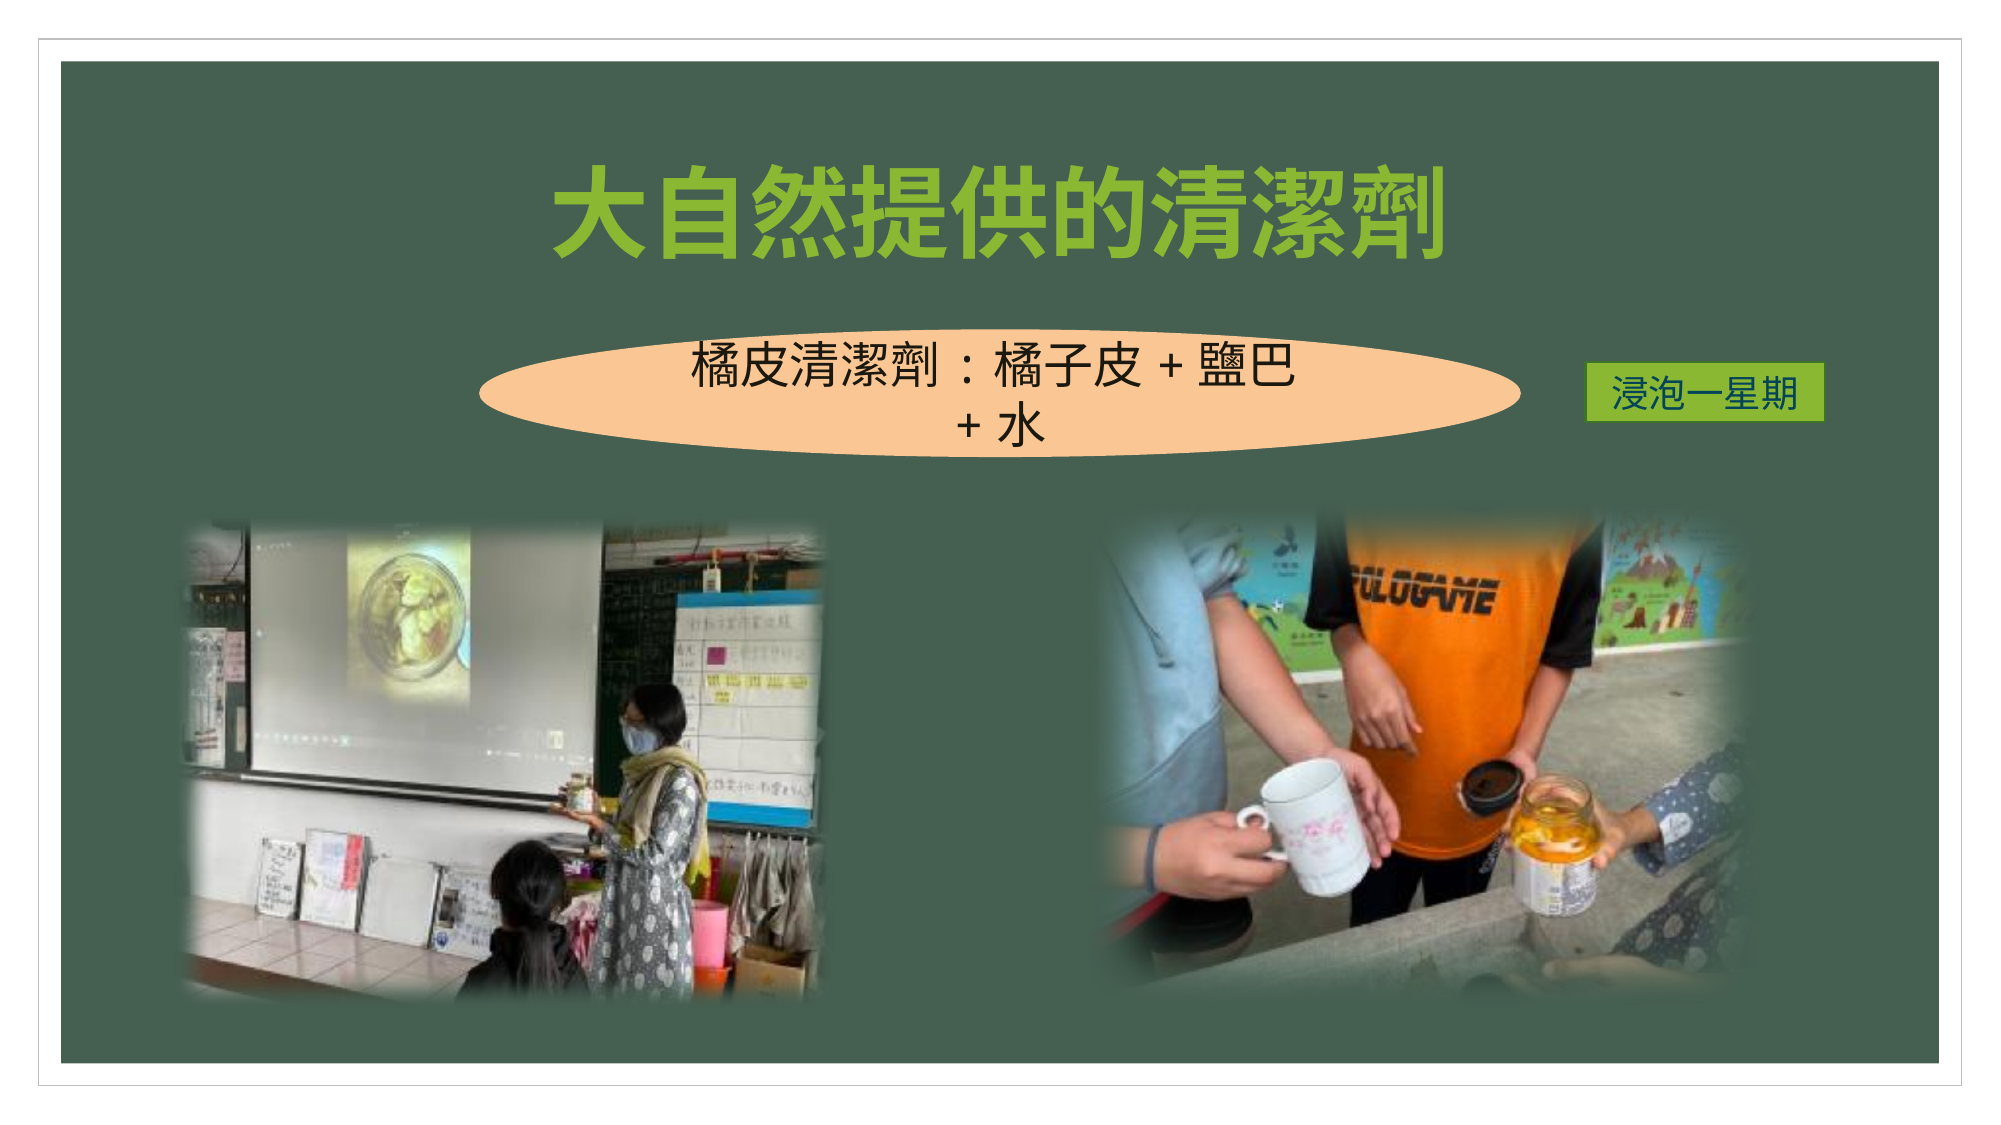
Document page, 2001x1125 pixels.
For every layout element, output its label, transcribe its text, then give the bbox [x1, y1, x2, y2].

title 大自然提供的清潔劑 [174, 105, 1825, 331]
text_box 橘皮清潔劑:橘子皮+鹽巴+水 [479, 329, 1521, 458]
picture [1084, 498, 1764, 1008]
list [174, 514, 834, 1008]
text_box 浸泡一星期 [1584, 361, 1826, 423]
